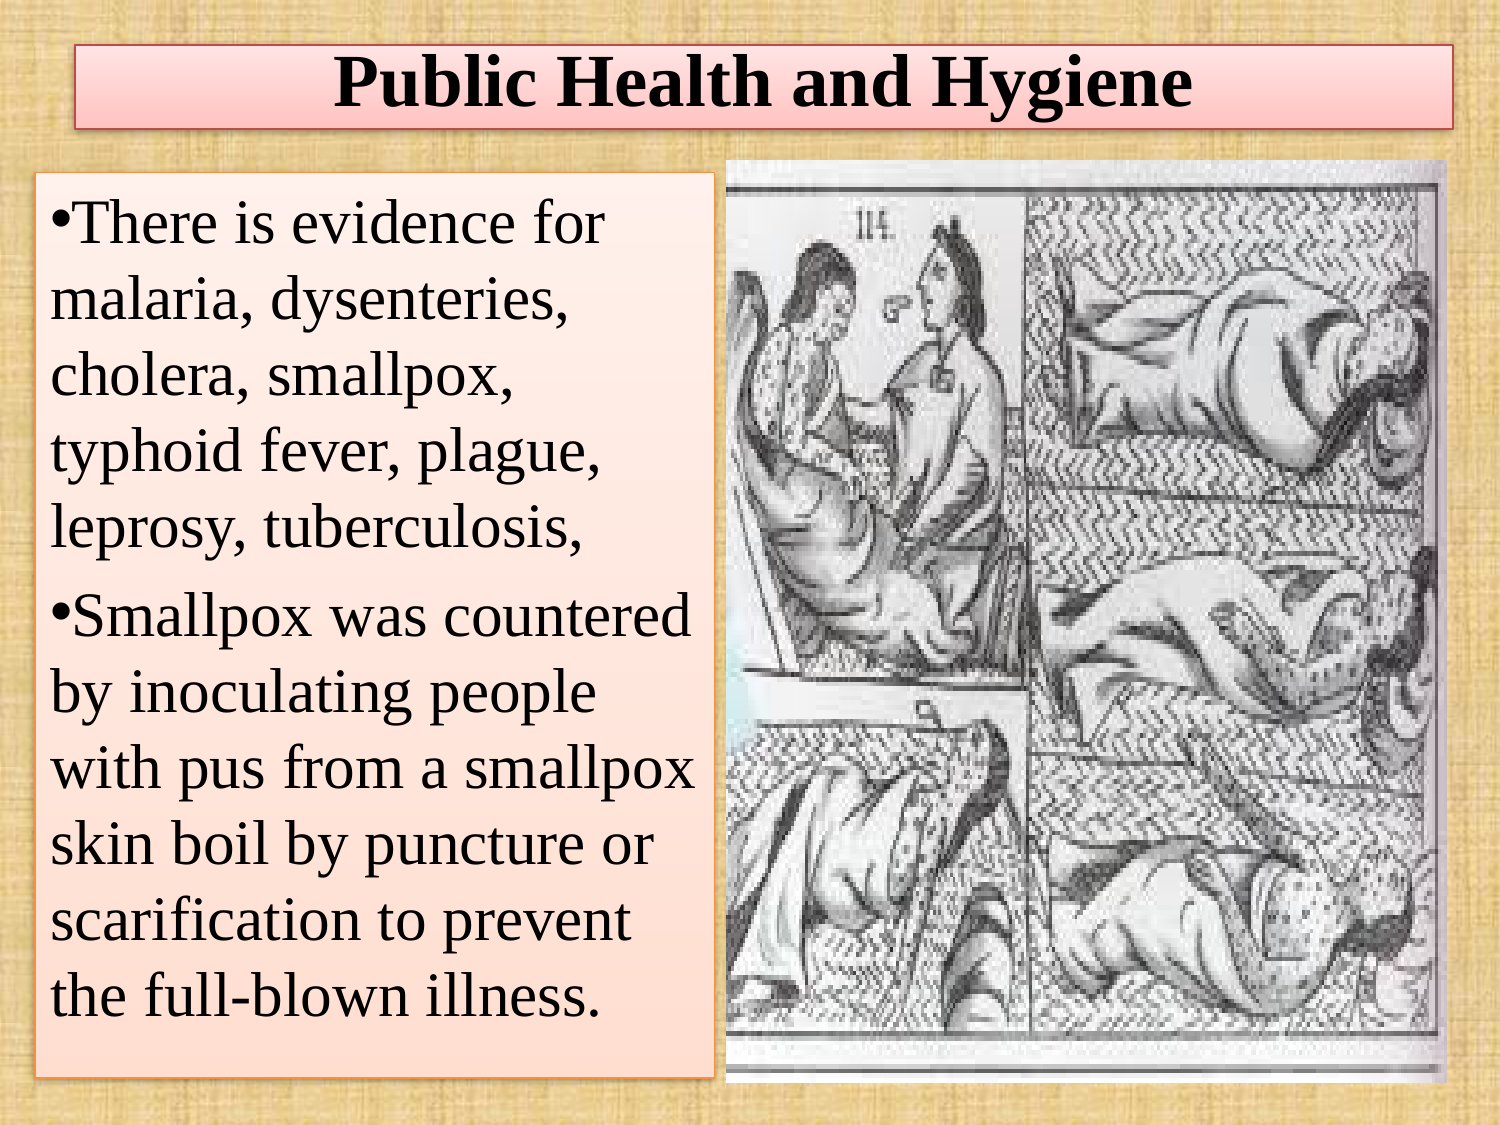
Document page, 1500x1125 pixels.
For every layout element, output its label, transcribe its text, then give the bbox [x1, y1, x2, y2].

title Public Health and Hygiene [74, 44, 1454, 130]
list There is evidence for malaria, dysenteries, cholera, smallpox, typhoid fever, plague, leprosy, tuberculosis, Smallpox was countered by inoculating people with pus from a smallpox skin boil by puncture or scarification to prevent the full-blown illness. [34, 172, 715, 1079]
picture [0, 0, 1500, 1125]
